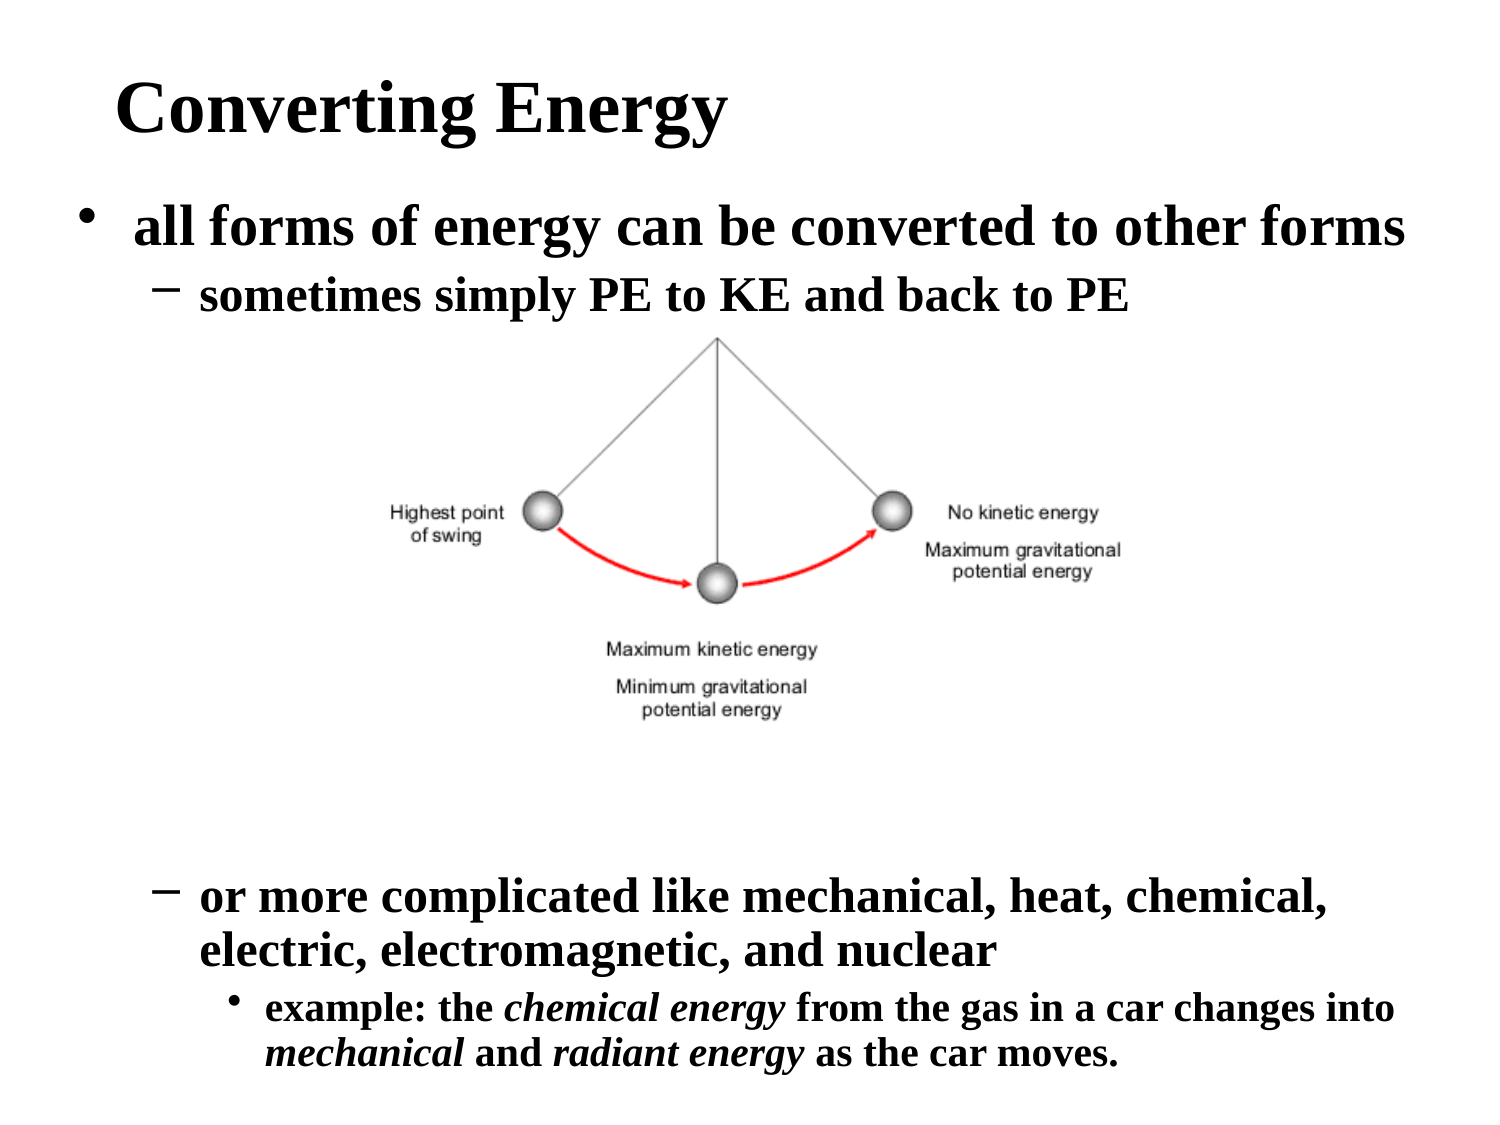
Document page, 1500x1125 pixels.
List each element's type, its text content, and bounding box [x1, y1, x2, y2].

text_box Converting Energy [99, 49, 1438, 155]
list all forms of energy can be converted to other forms sometimes simply PE to KE and back to PE or more complicated like mechanical, heat, chemical, electric, electromagnetic, and nuclear example: the chemical energy from the gas in a car changes into mechanical and radiant energy as the car moves. [62, 187, 1426, 1051]
picture [312, 337, 1201, 744]
